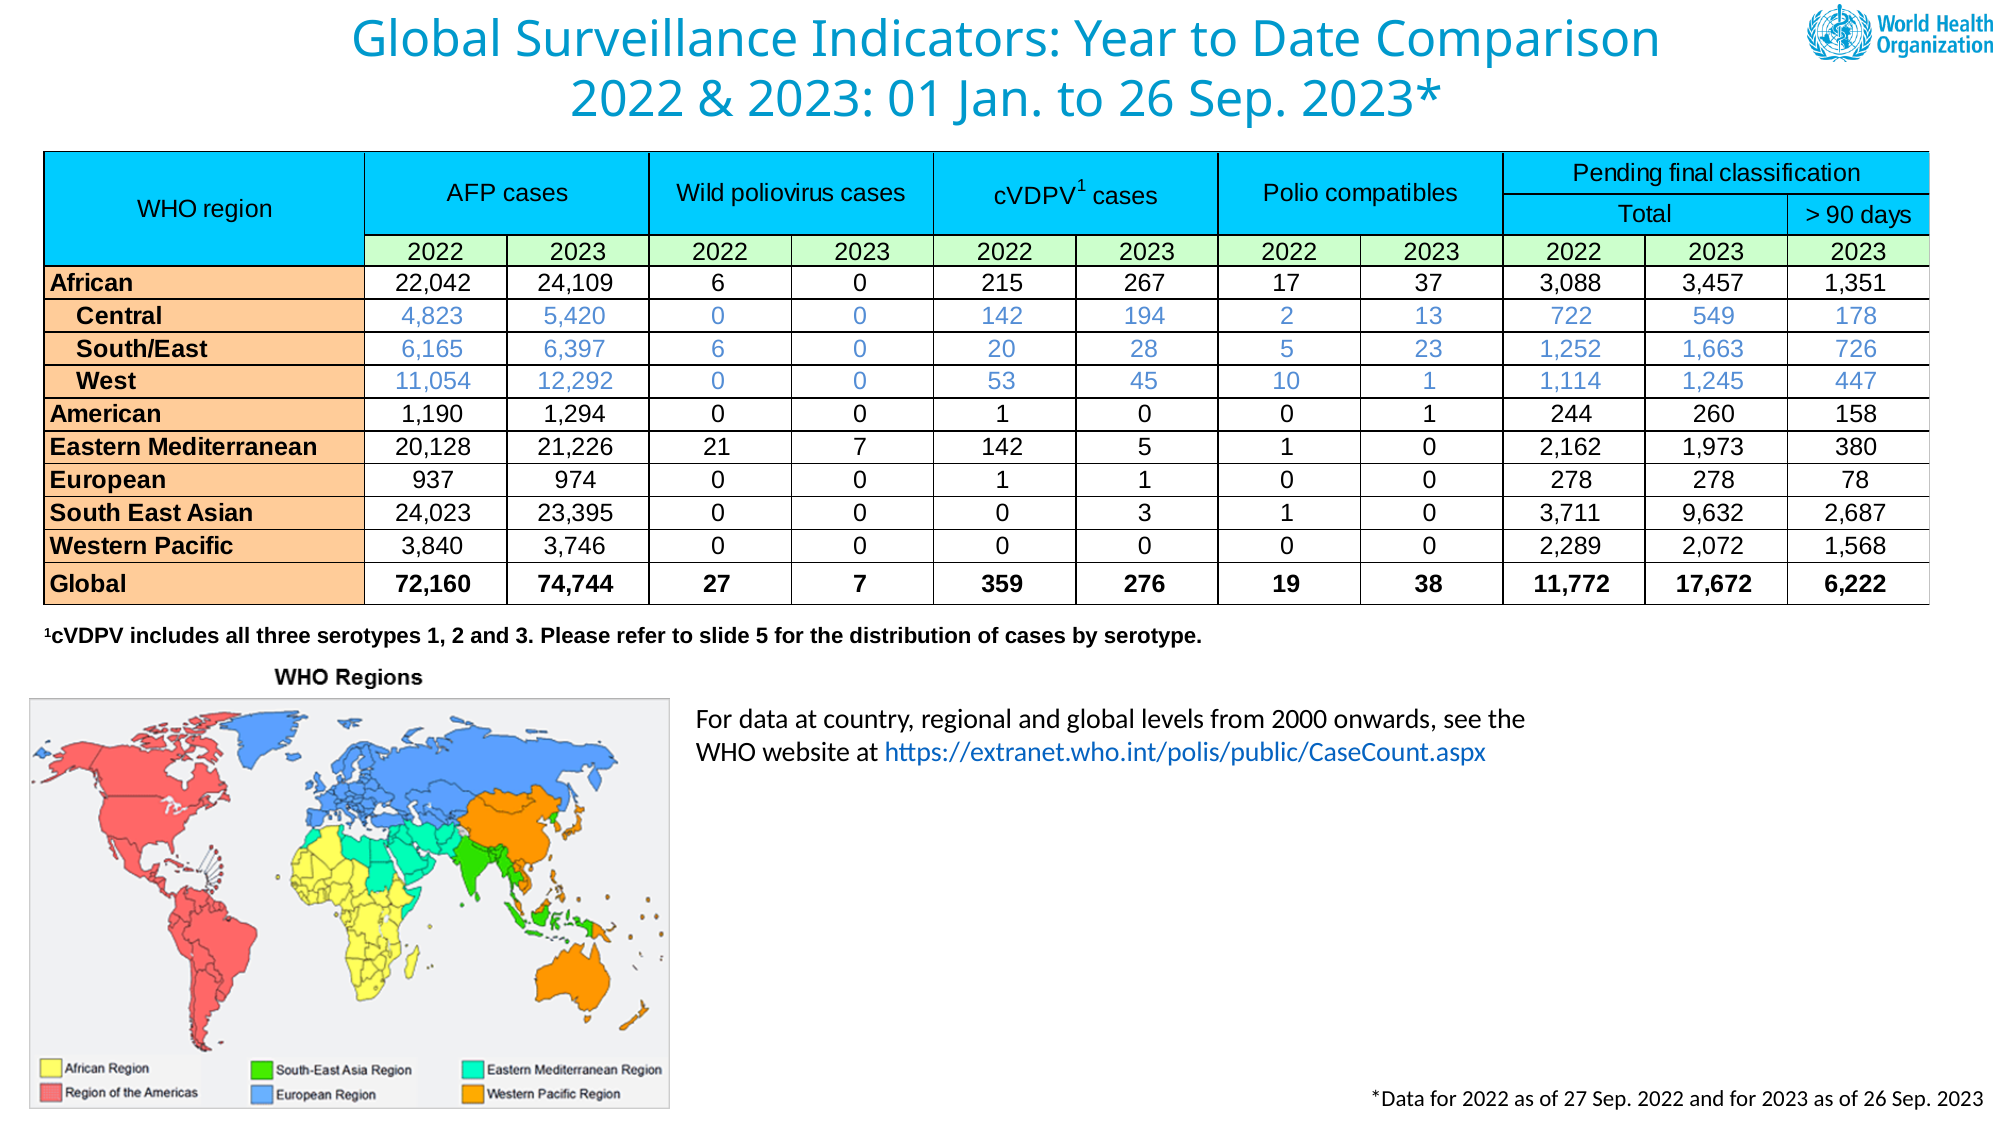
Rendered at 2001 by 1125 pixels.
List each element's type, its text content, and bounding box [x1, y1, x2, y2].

picture [29, 656, 670, 1109]
text_box Global Surveillance Indicators: Year to Date Comparison 2022 & 2023: 01 Jan. to 26 Sep. 2023* [6, 0, 2000, 134]
text_box For data at country, regional and global levels from 2000 onwards, see the WHO website at https://extranet.who.int/polis/public/CaseCount.aspx [681, 693, 1594, 775]
picture [1807, 40, 1833, 62]
text_box 1cVDPV includes all three serotypes 1, 2 and 3. Please refer to slide 5 for the distribution of cases by serotype. [29, 614, 1847, 656]
picture [43, 150, 1931, 606]
picture [1807, 4, 1993, 62]
text_box *Data for 2022 as of 27 Sep. 2022 and for 2023 as of 26 Sep. 2023 [1329, 1076, 2000, 1119]
